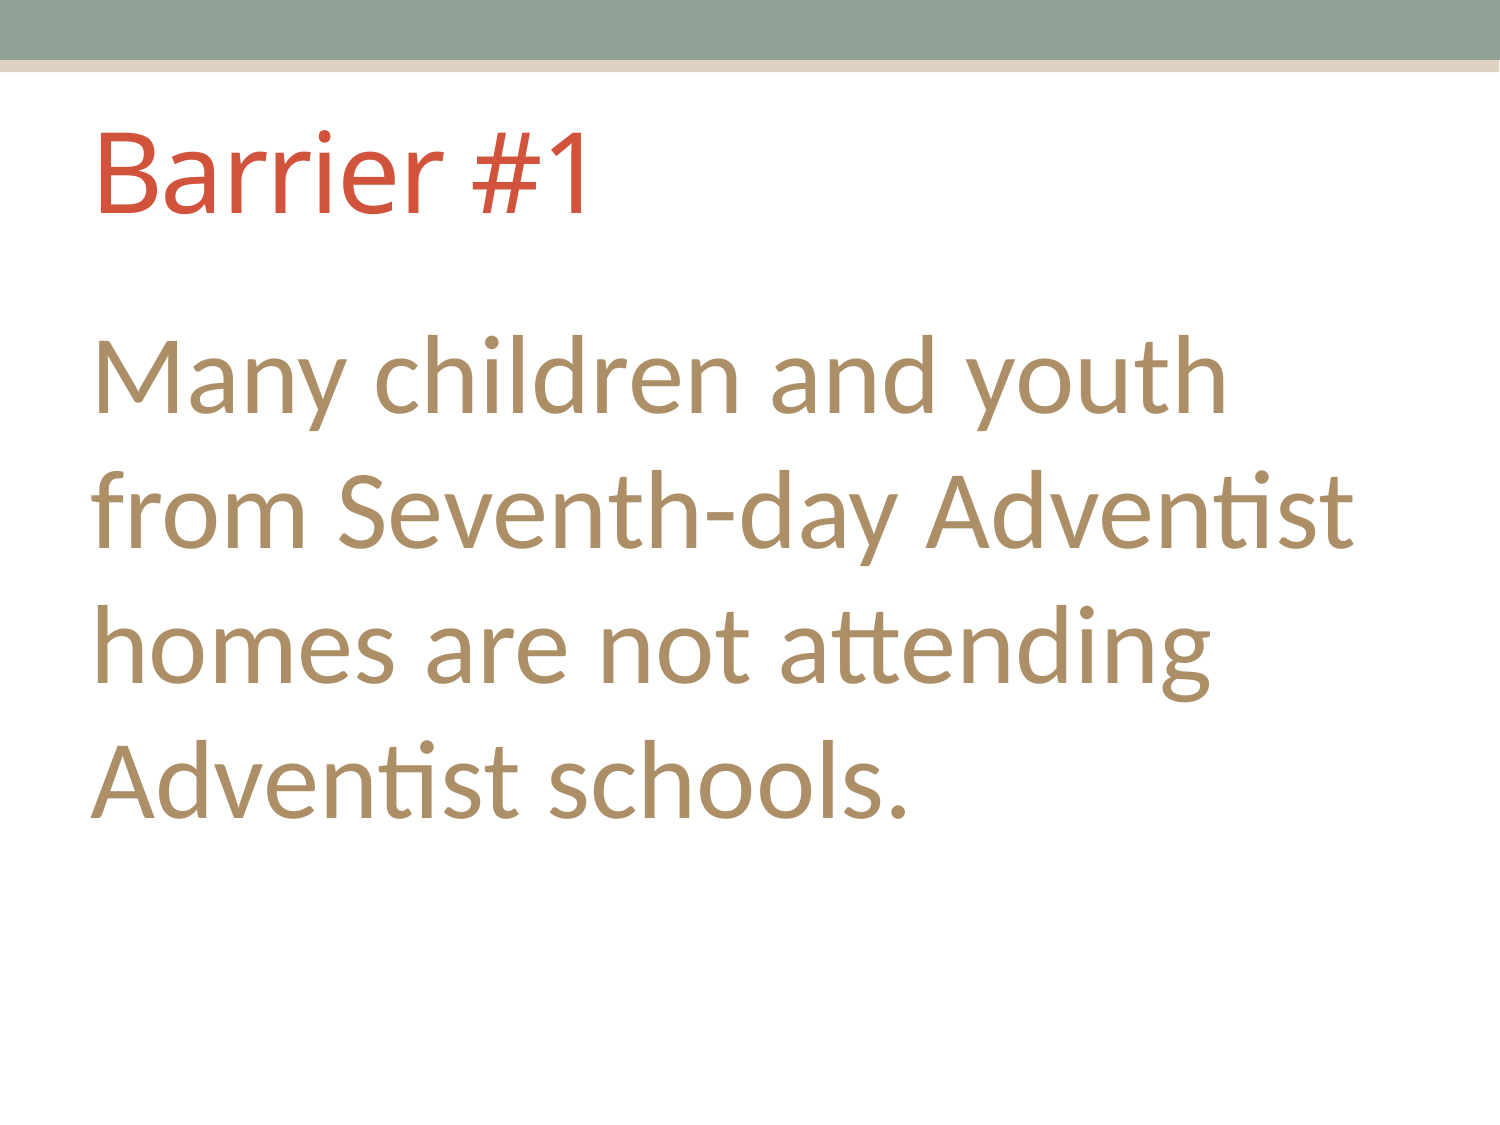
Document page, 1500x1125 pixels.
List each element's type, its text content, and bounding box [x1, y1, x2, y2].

list Many children and youth from Seventh-day Adventist homes are not attending Adventist schools. [75, 293, 1425, 1063]
title Barrier #1 [75, 87, 1425, 250]
